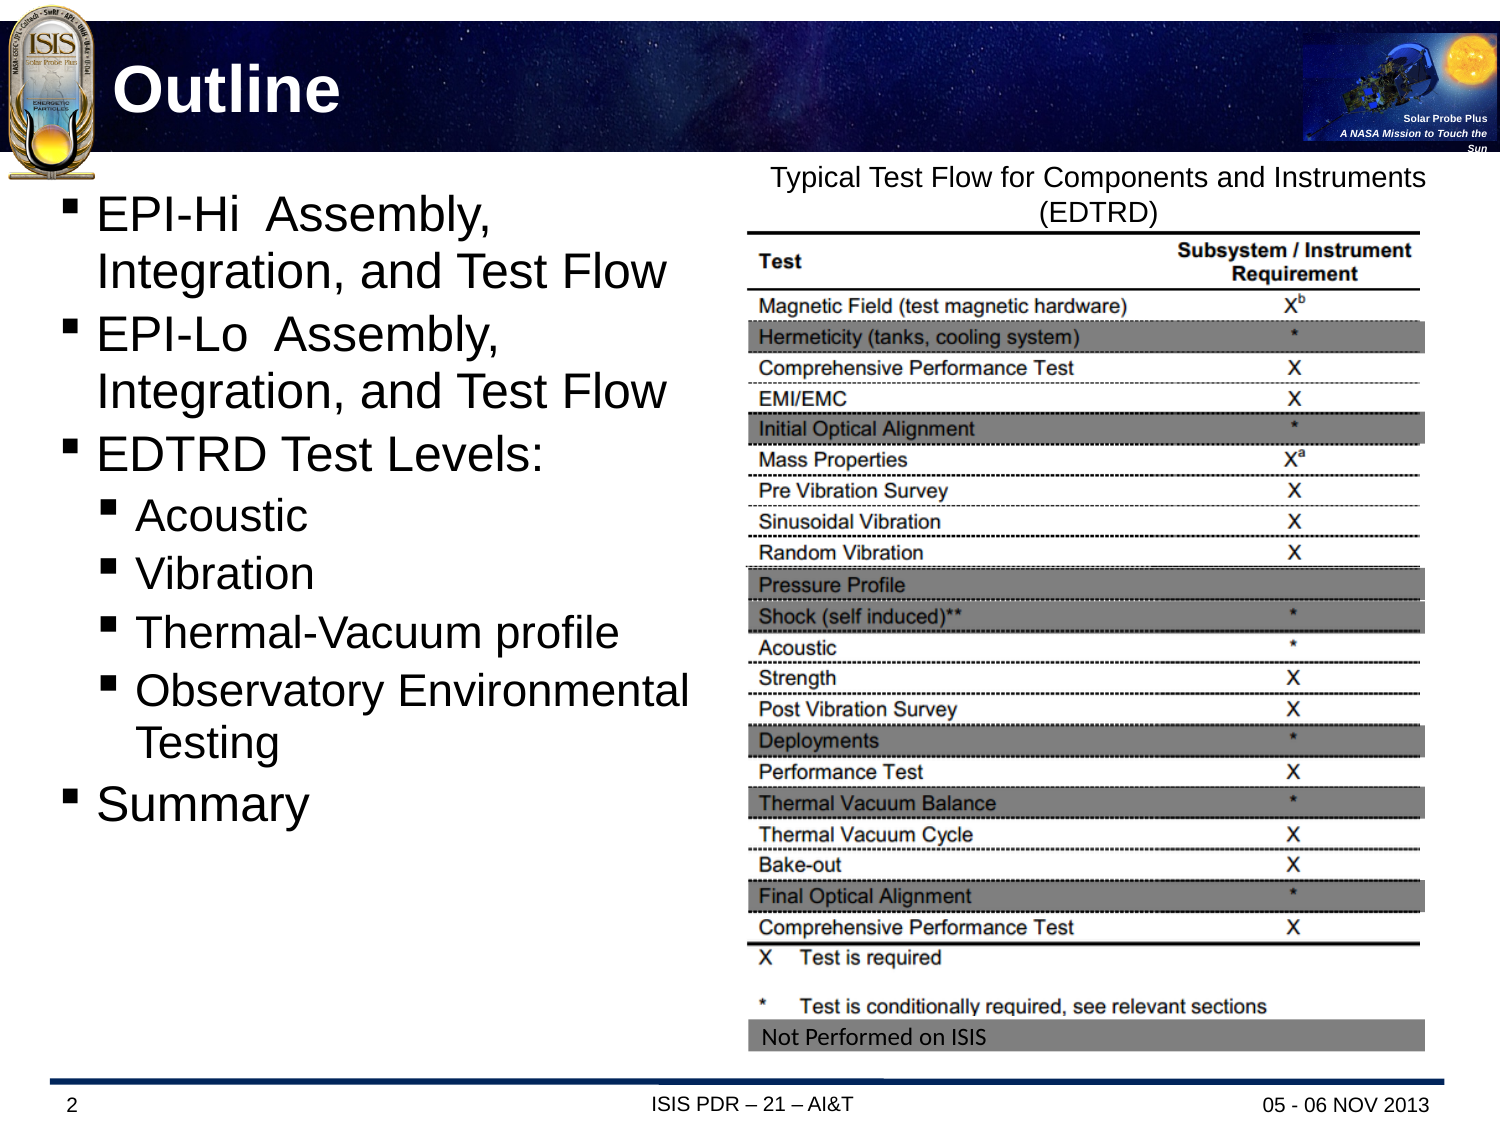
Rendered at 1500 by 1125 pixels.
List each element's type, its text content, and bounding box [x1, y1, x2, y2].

picture [0, 2, 1500, 181]
title Outline [111, 30, 1294, 142]
text_box Typical Test Flow for Components and Instruments (EDTRD) [723, 151, 1474, 236]
picture [740, 225, 1420, 1017]
list EPI-Hi Assembly, Integration, and Test Flow EPI-Lo Assembly, Integration, and Test Flow EDTRD Test Levels: Acoustic Vibration Thermal-Vacuum profile Observatory Environmental Testing Summary [58, 185, 740, 1046]
text_box Not Performed on ISIS [748, 1020, 1425, 1052]
